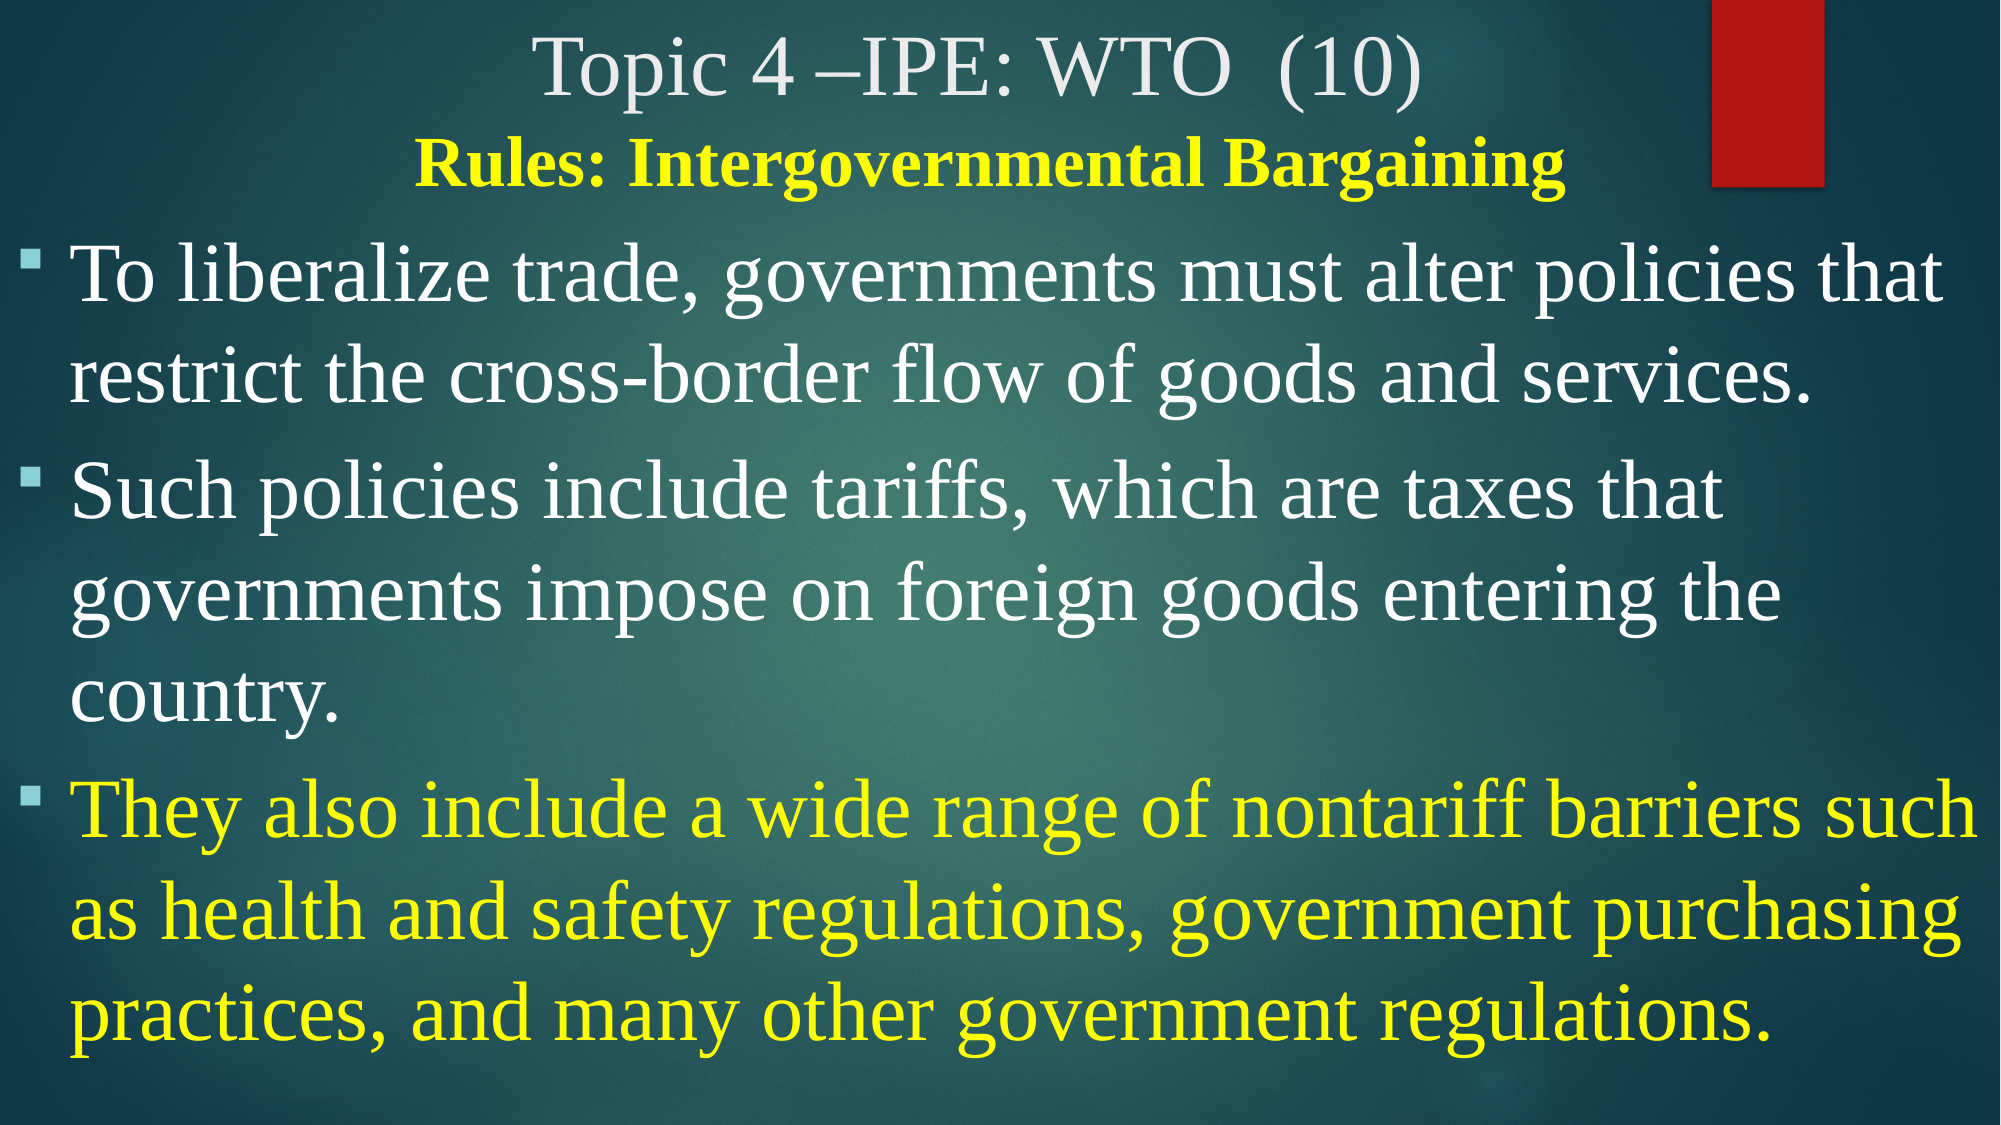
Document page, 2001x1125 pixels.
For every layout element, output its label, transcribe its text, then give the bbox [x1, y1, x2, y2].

list Rules: Intergovernmental Bargaining To liberalize trade, governments must alter policies that restrict the cross-border flow of goods and services. Such policies include tariffs, which are taxes that governments impose on foreign goods entering the country. They also include a wide range of nontariff barriers such as health and safety regulations, government purchasing practices, and many other government regulations. [0, 107, 2000, 1125]
title Topic 4 –IPE: WTO (10) [0, 0, 2000, 107]
